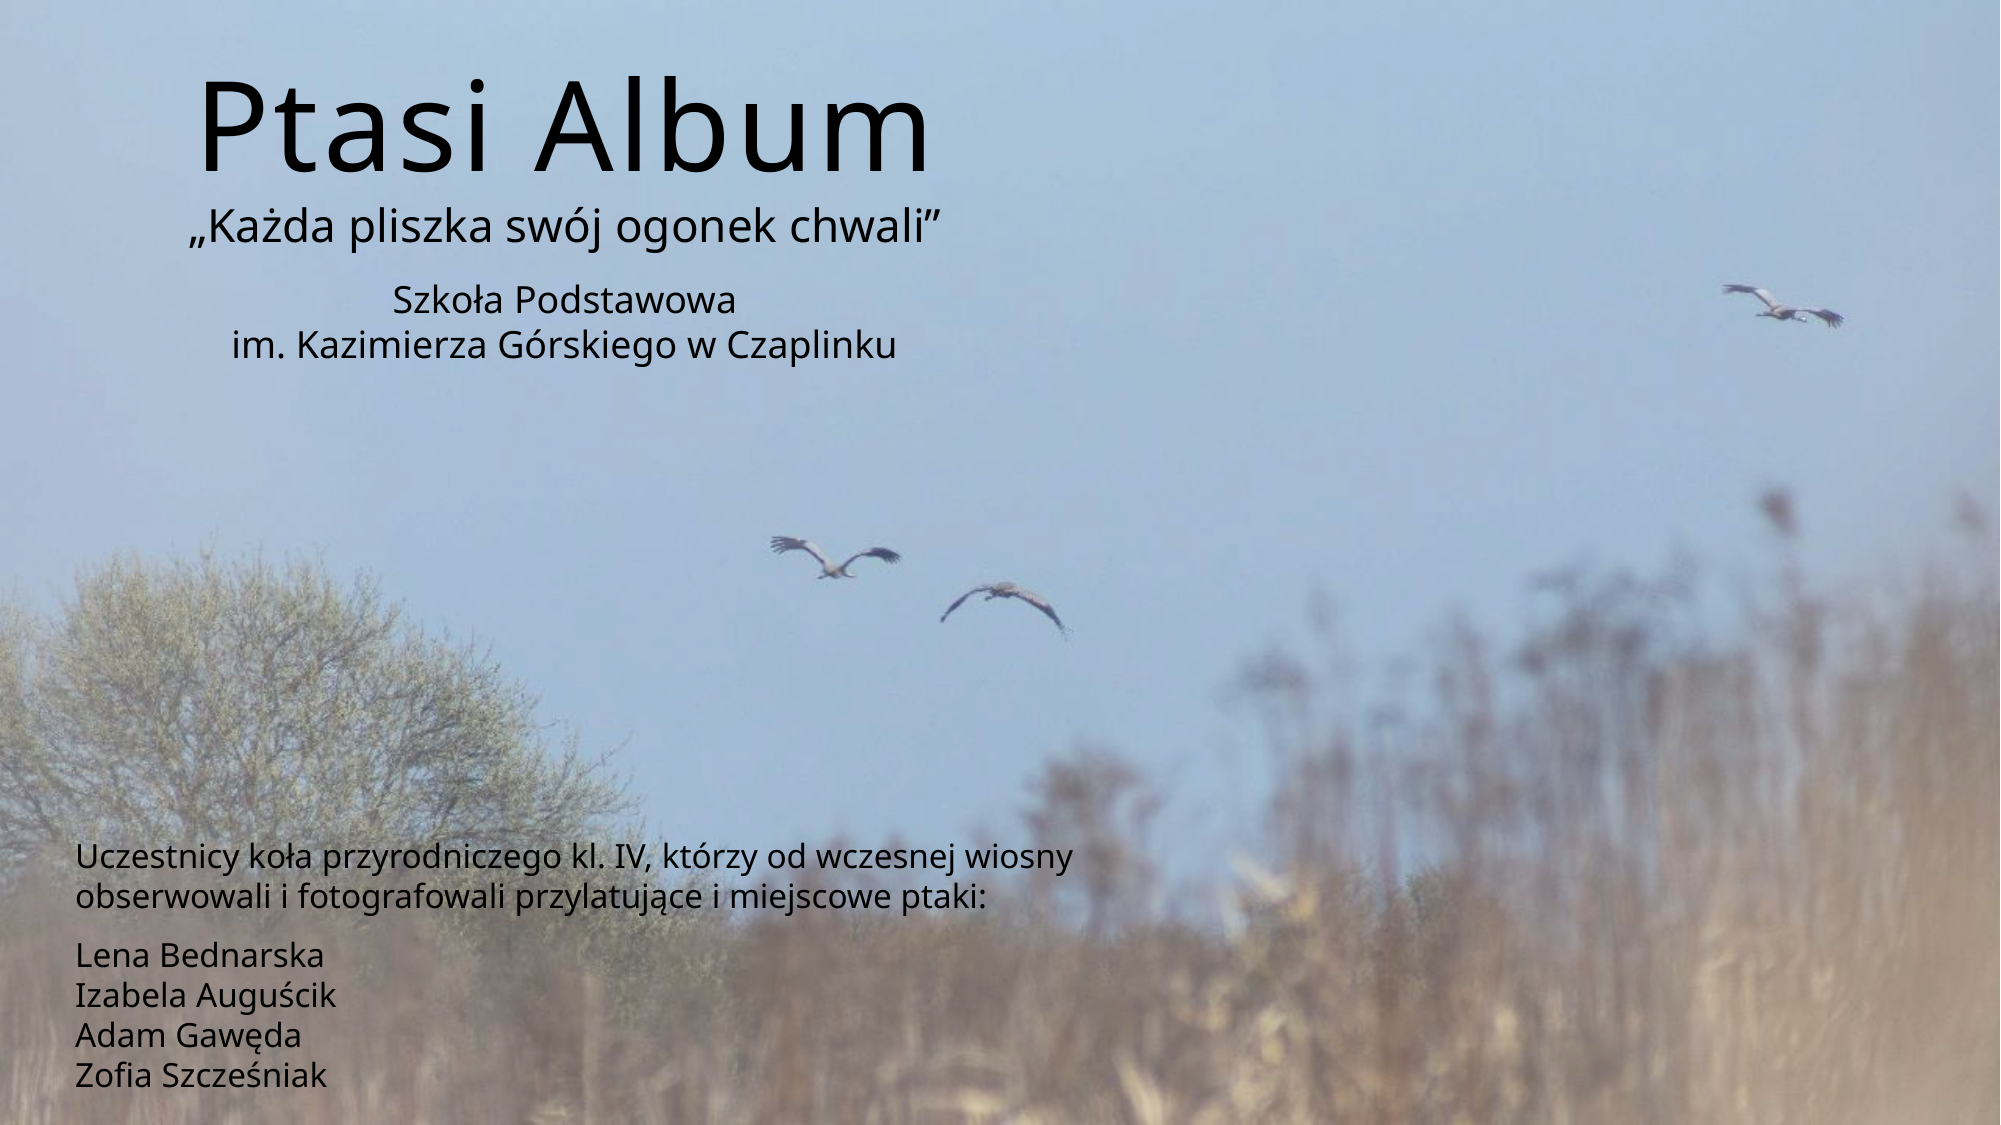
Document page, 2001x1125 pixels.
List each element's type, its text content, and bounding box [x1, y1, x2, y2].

text_box Uczestnicy koła przyrodniczego kl. IV, którzy od wczesnej wiosny obserwowali i fotografowali przylatujące i miejscowe ptaki: [60, 827, 1271, 963]
text_box Ptasi Album „Każda pliszka swój ogonek chwali” Szkoła Podstawowa im. Kazimierza Górskiego w Czaplinku [60, 38, 1070, 419]
text_box Lena Bednarska Izabela Auguścik Adam Gawęda Zofia Szcześniak [60, 963, 431, 1102]
